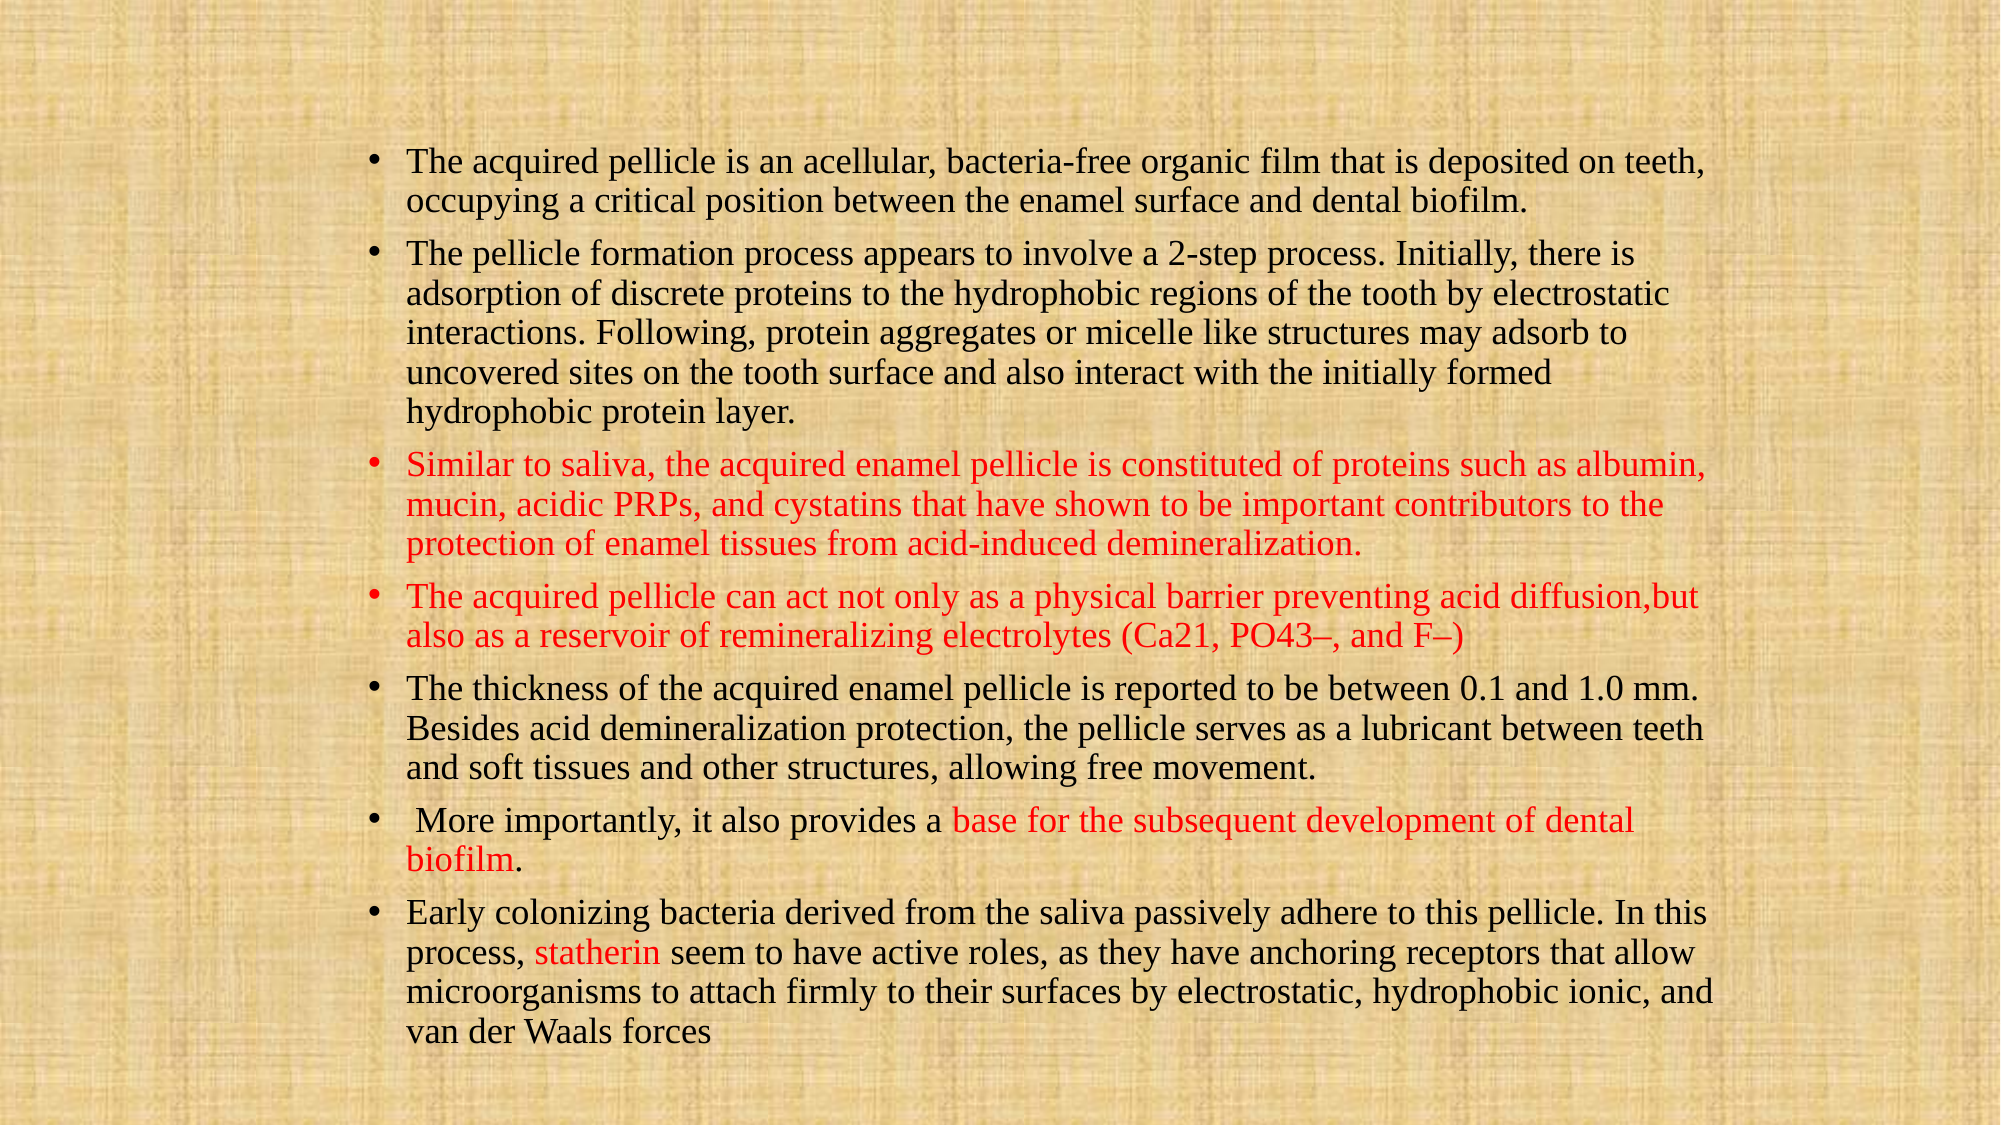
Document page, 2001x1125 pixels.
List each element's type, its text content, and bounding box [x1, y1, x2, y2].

picture [0, 0, 2001, 1125]
list The acquired pellicle is an acellular, bacteria-free organic film that is deposited on teeth, occupying a critical position between the enamel surface and dental biofilm. The pellicle formation process appears to involve a 2-step process. Initially, there is adsorption of discrete proteins to the hydrophobic regions of the tooth by electrostatic interactions. Following, protein aggregates or micelle like structures may adsorb to uncovered sites on the tooth surface and also interact with the initially formed hydrophobic protein layer. Similar to saliva, the acquired enamel pellicle is constituted of proteins such as albumin, mucin, acidic PRPs, and cystatins that have shown to be important contributors to the protection of enamel tissues from acid-induced demineralization. The acquired pellicle can act not only as a physical barrier preventing acid diffusion,but also as a reservoir of remineralizing electrolytes (Ca21, PO43–, and F–) The thickness of the acquired enamel pellicle is reported to be between 0.1 and 1.0 mm. Besides acid demineralization protection, the pellicle serves as a lubricant between teeth and soft tissues and other structures, allowing free movement. More importantly, it also provides a base for the subsequent development of dental biofilm. Early colonizing bacteria derived from the saliva passively adhere to this pellicle. In this process, statherin seem to have active roles, as they have anchoring receptors that allow microorganisms to attach firmly to their surfaces by electrostatic, hydrophobic ionic, and van der Waals forces [353, 134, 1735, 1064]
